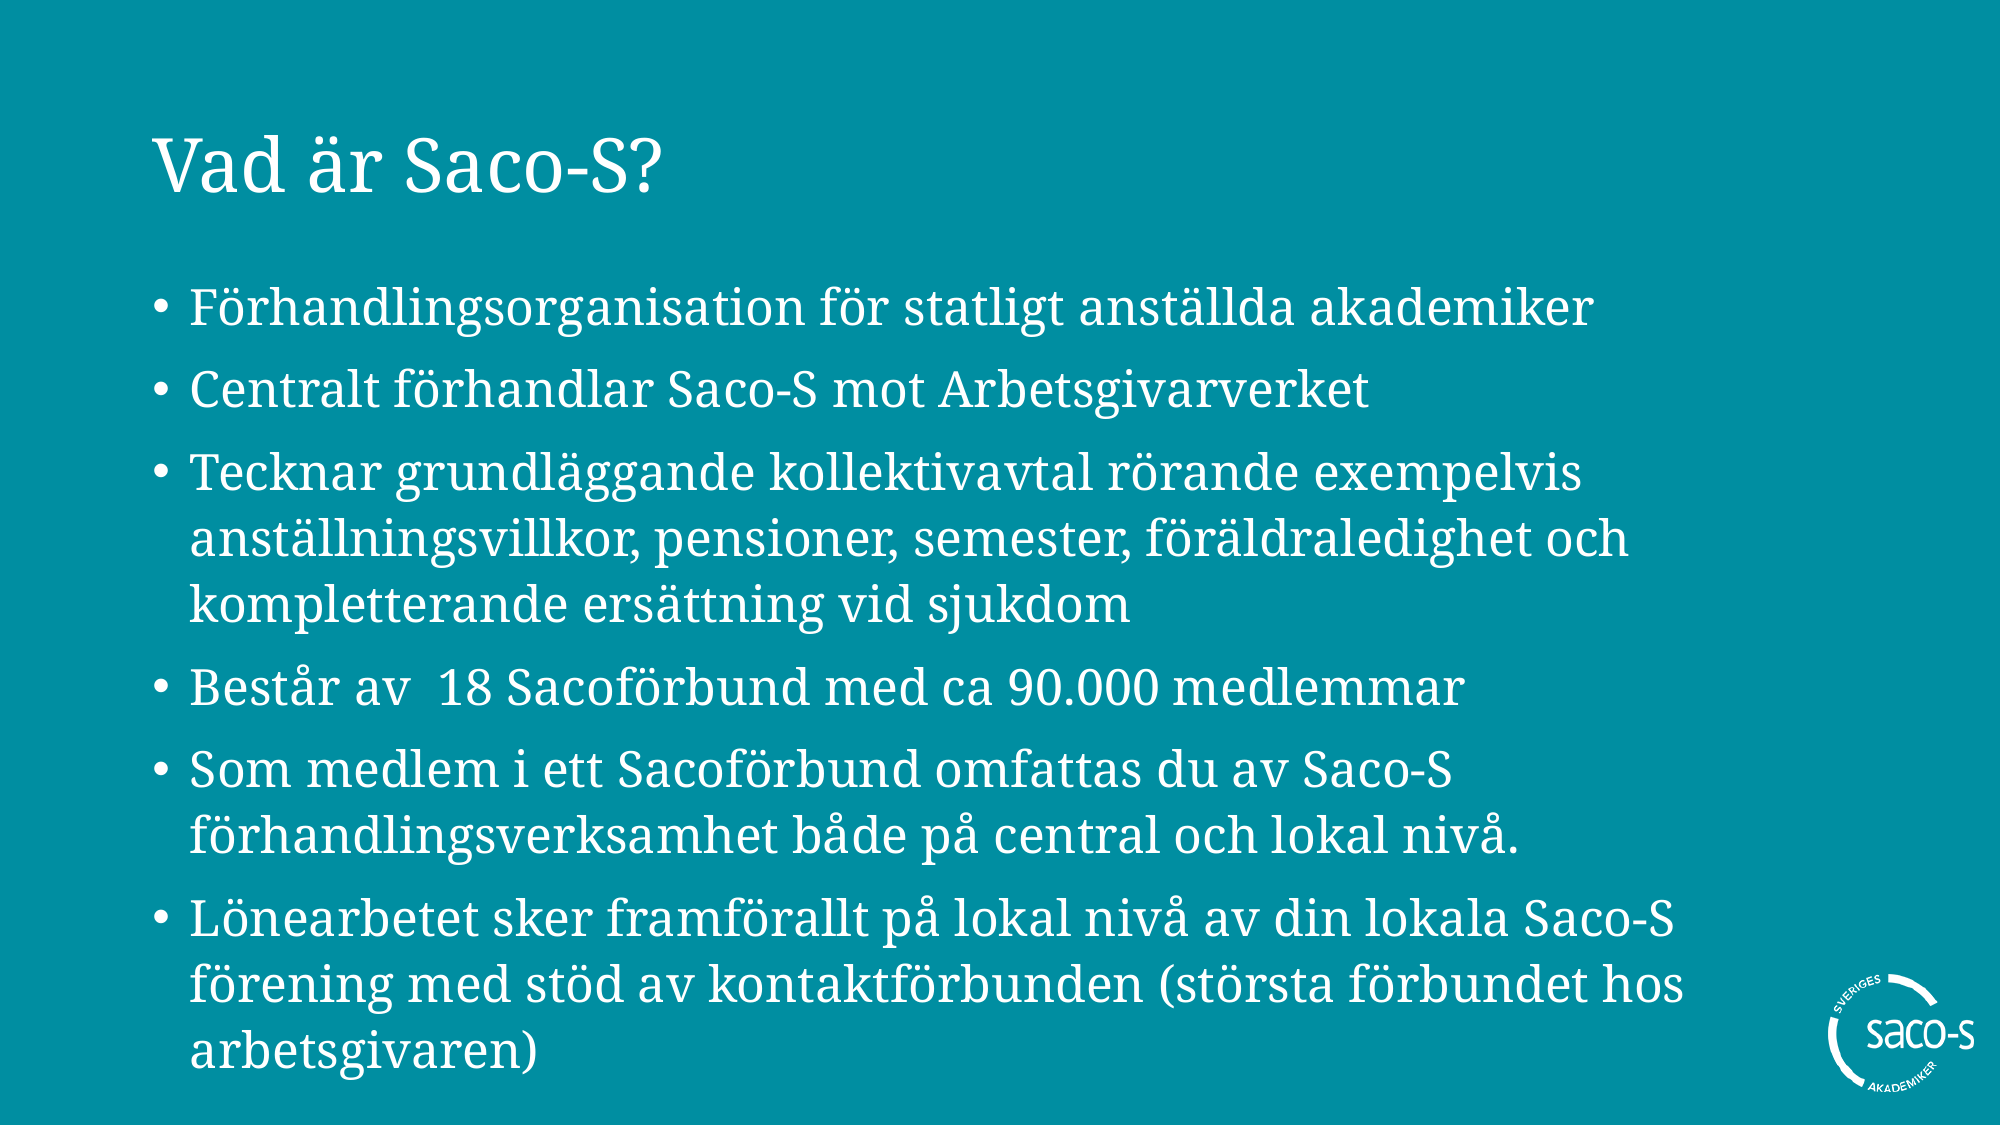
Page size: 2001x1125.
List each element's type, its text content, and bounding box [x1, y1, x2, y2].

picture [1828, 974, 1974, 1092]
list Förhandlingsorganisation för statligt anställda akademiker Centralt förhandlar Saco-S mot Arbetsgivarverket Tecknar grundläggande kollektivavtal rörande exempelvis anställningsvillkor, pensioner, semester, föräldraledighet och kompletterande ersättning vid sjukdom Består av 18 Sacoförbund med ca 90.000 medlemmar Som medlem i ett Sacoförbund omfattas du av Saco-S förhandlingsverksamhet både på central och lokal nivå. Lönearbetet sker framförallt på lokal nivå av din lokala Saco-S förening med stöd av kontaktförbunden (största förbundet hos arbetsgivaren) [137, 261, 1863, 974]
title Vad är Saco-S? [137, 59, 1863, 261]
